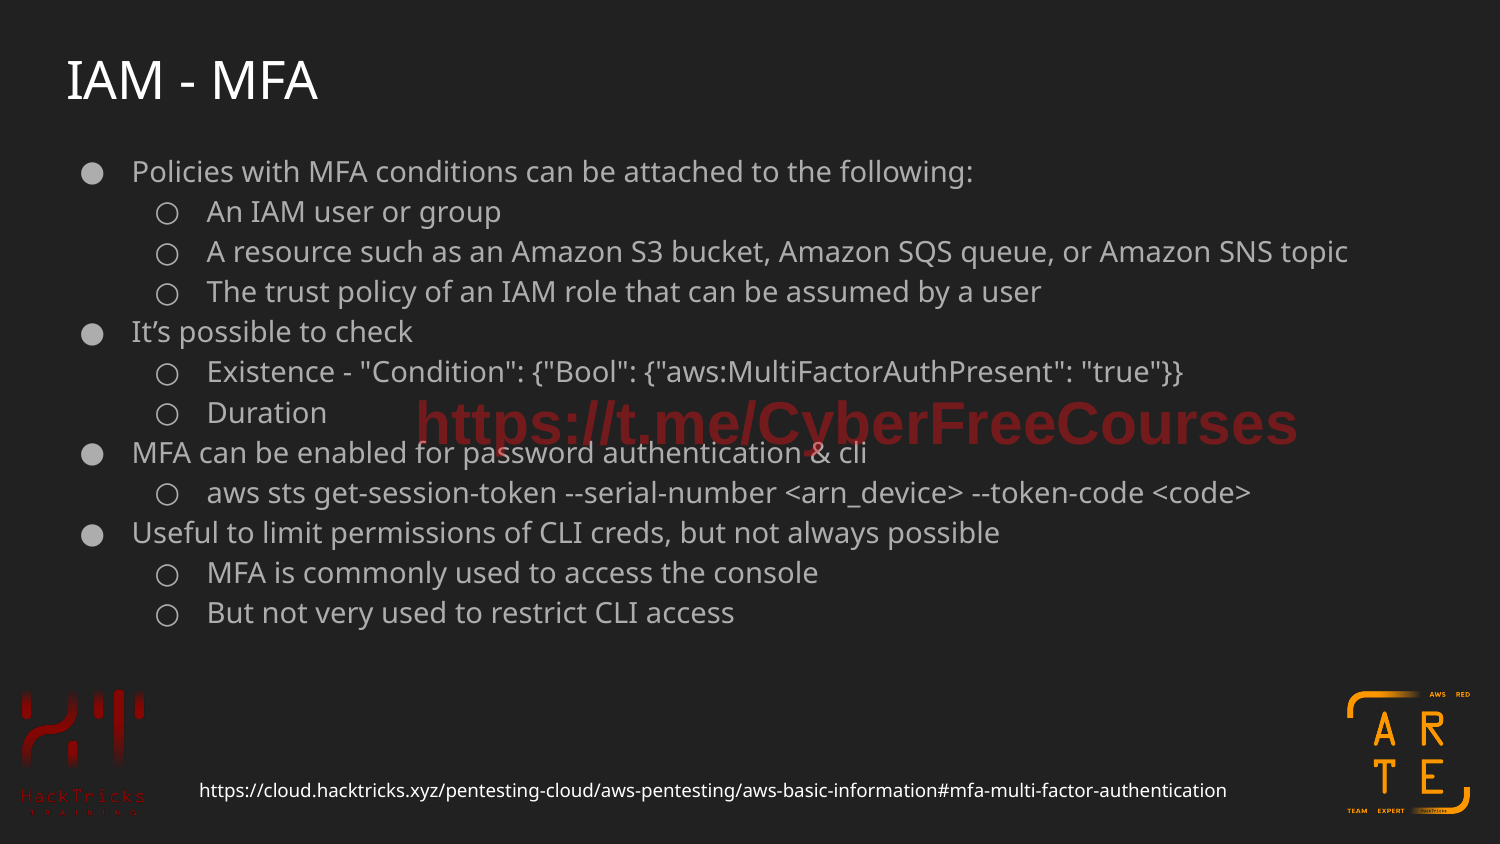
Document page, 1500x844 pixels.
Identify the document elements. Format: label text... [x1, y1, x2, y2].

picture [1317, 661, 1500, 844]
title IAM - MFA [51, 31, 1449, 126]
text_box https://t.me/CyberFreeCourses [337, 371, 1378, 469]
text_box Policies with MFA conditions can be attached to the following: An IAM user or group A resource such as an Amazon S3 bucket, Amazon SQS queue, or Amazon SNS topic The trust policy of an IAM role that can be assumed by a user It’s possible to check Existence - "Condition": {"Bool": {"aws:MultiFactorAuthPresent": "true"}} Duration MFA can be enabled for password authentication & cli aws sts get-session-token --serial-number <arn_device> --token-code <code> Useful to limit permissions of CLI creds, but not always possible MFA is commonly used to access the console But not very used to restrict CLI access [41, 132, 1432, 645]
text_box https://cloud.hacktricks.xyz/pentesting-cloud/aws-pentesting/aws-basic-information#mfa-multi-factor-authentication [184, 767, 1336, 813]
picture [0, 669, 166, 836]
